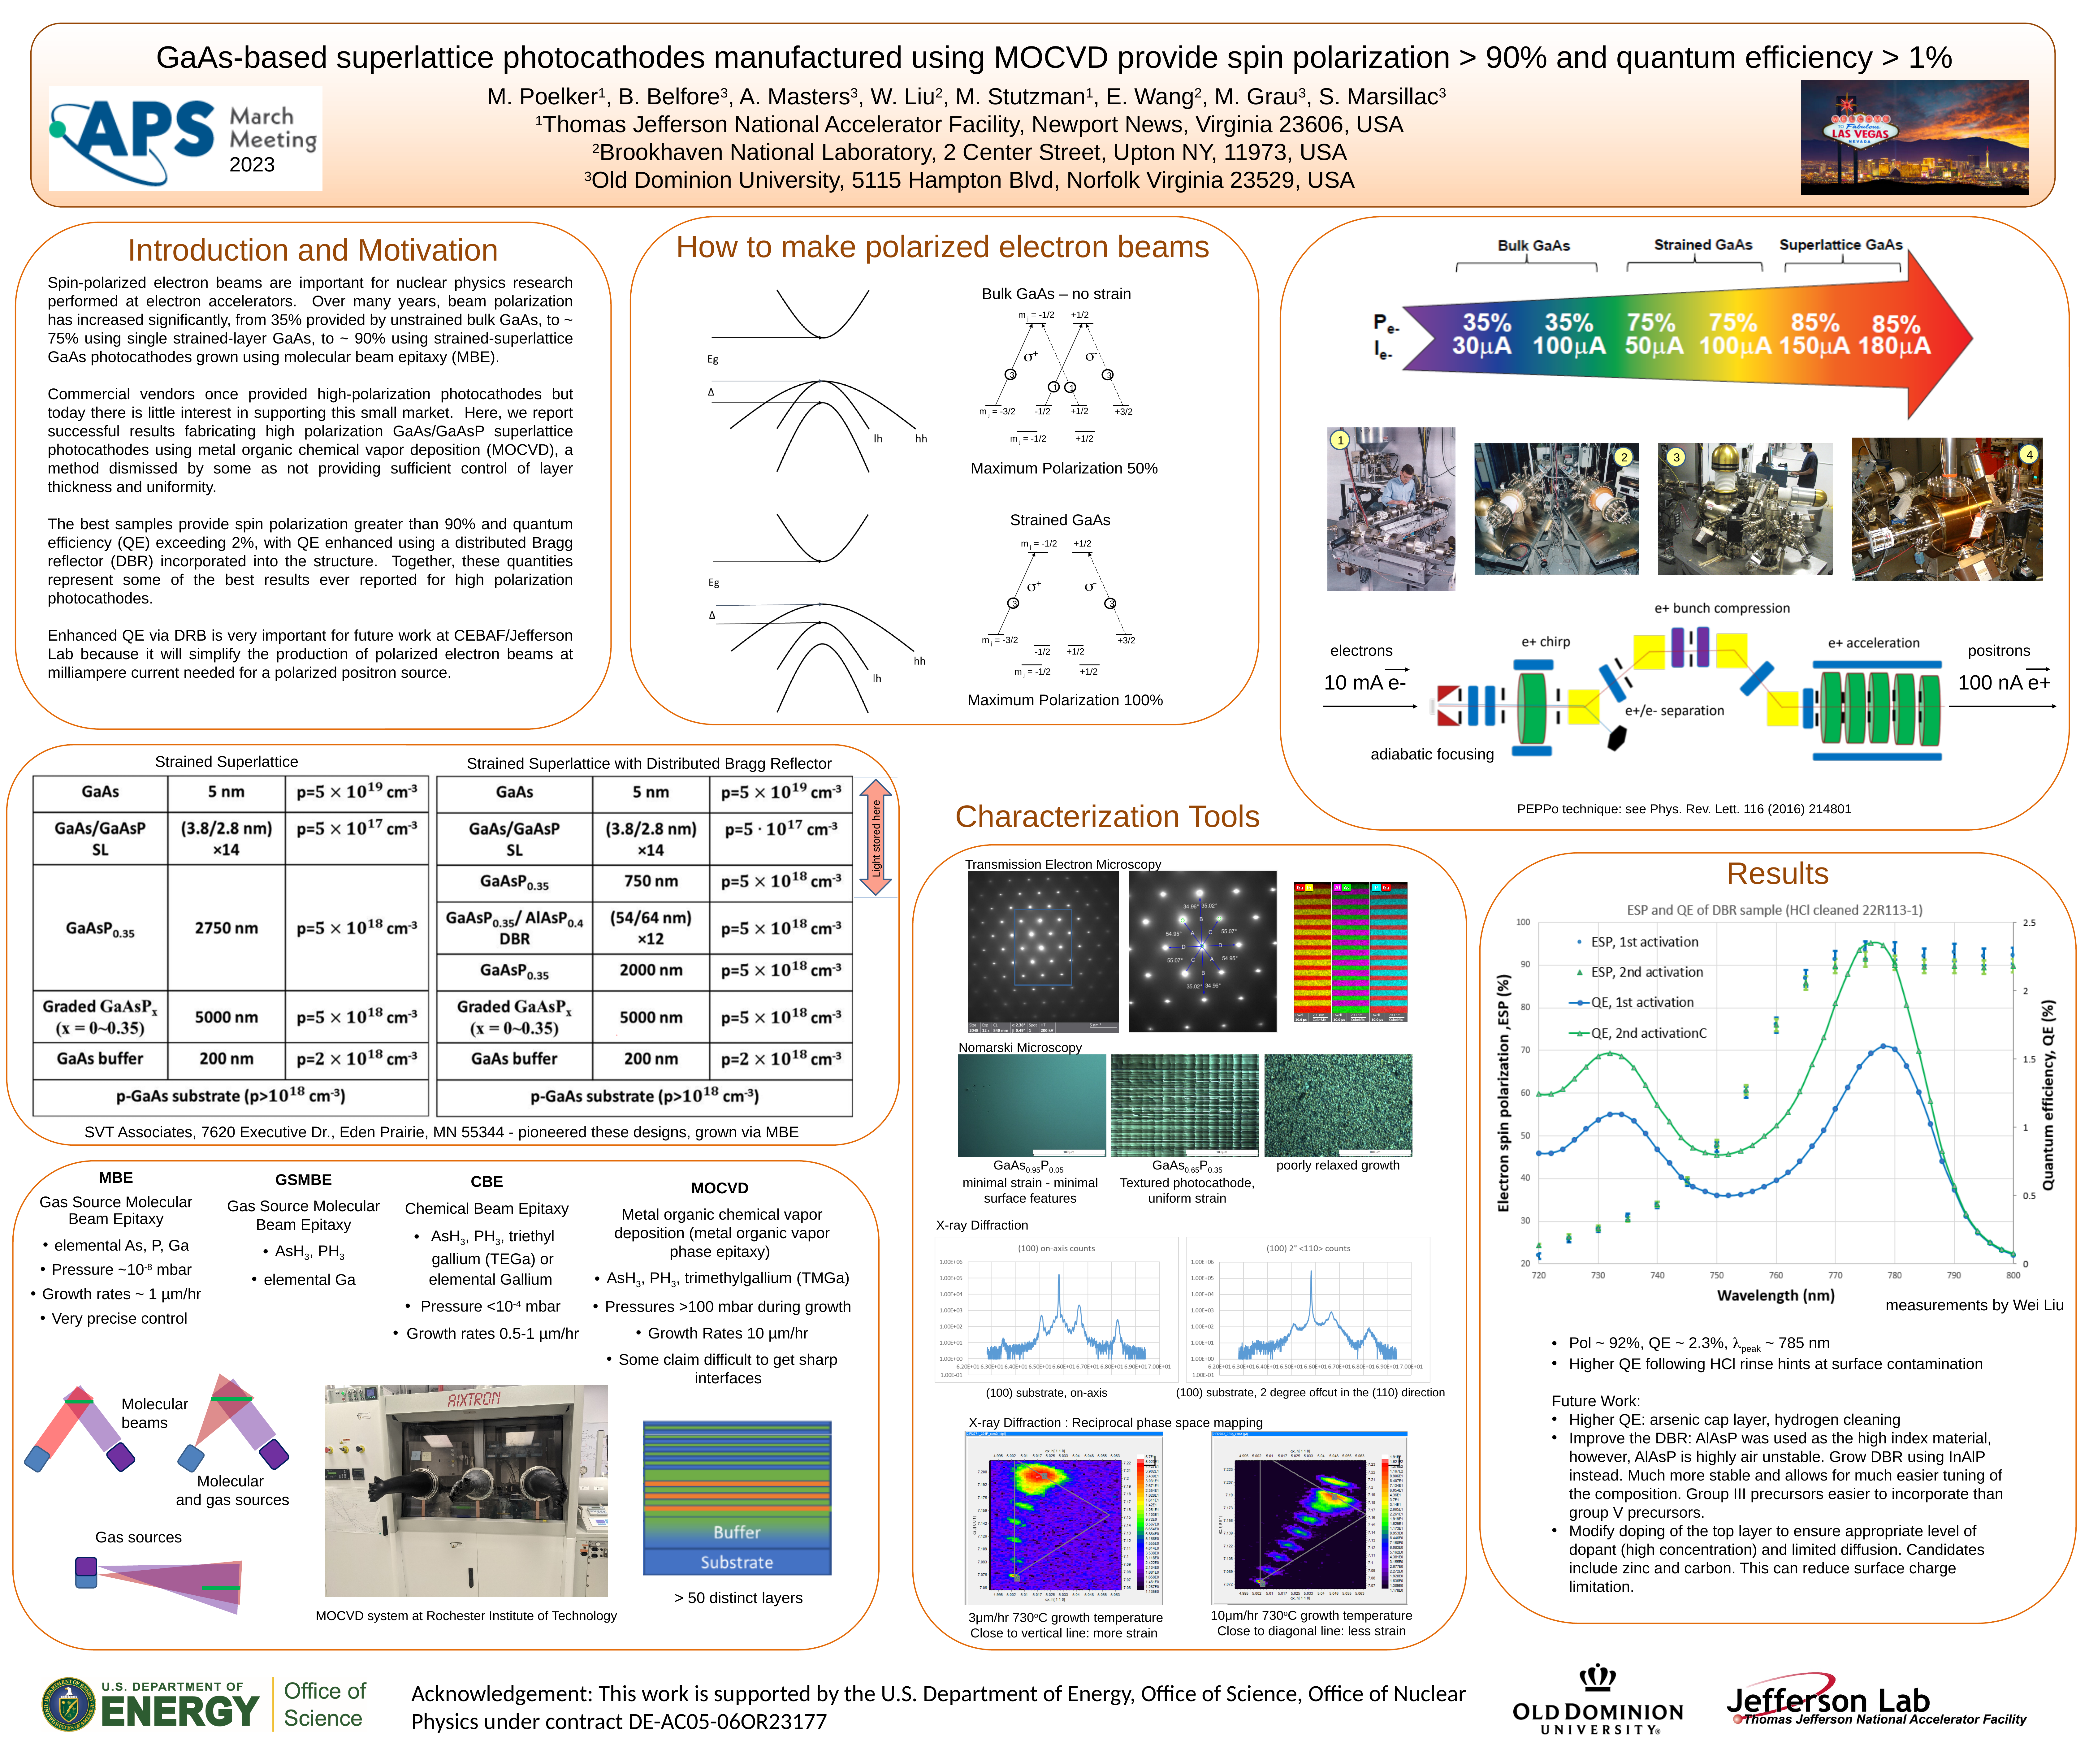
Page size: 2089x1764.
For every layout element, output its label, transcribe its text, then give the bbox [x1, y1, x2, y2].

picture [1495, 900, 2057, 1306]
picture [1368, 224, 1985, 428]
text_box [31, 23, 2055, 207]
text_box measurements by Wei Liu [1881, 1293, 2069, 1316]
text_box [1479, 852, 2077, 1624]
text_box PEPPo technique: see Phys. Rev. Lett. 116 (2016) 214801 [1512, 798, 1861, 819]
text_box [960, 854, 1408, 1033]
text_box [1852, 437, 2043, 581]
text_box [1279, 216, 2070, 831]
text_box Results [1722, 851, 1834, 893]
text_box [6, 745, 899, 1145]
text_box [630, 216, 1259, 725]
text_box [963, 1412, 1421, 1643]
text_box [1963, 666, 2057, 697]
picture [1714, 1664, 2039, 1735]
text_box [15, 222, 611, 729]
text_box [1474, 443, 1639, 575]
picture [41, 1677, 367, 1732]
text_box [1319, 666, 1412, 697]
text_box Pol ~ 92%, QE ~ 2.3%, lpeak ~ 785 nm Higher QE following HCl rinse hints at surface contamination Future Work: Higher QE: arsenic cap layer, hydrogen cleaning Improve the DBR: AlAsP was used as the high index material, however, AlAsP is highly air unstable. Grow DBR using InAlP instead. Much more stable and allows for much easier tuning of the composition. Group III precursors easier to incorporate than group V precursors. Modify doping of the top layer to ensure appropriate level of dopant (high concentration) and limited diffusion. Candidates include zinc and carbon. This can reduce surface charge limitation. [1547, 1330, 2016, 1598]
picture [1513, 1663, 1684, 1737]
text_box electrons [1326, 638, 1348, 662]
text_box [1658, 443, 1833, 575]
text_box Characterization Tools [950, 794, 1265, 836]
text_box positrons [1963, 638, 2035, 662]
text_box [1351, 594, 1961, 781]
text_box [966, 1646, 1413, 1651]
text_box Acknowledgement: This work is supported by the U.S. Department of Energy, Office of Science, Office of Nuclear Physics under contract DE-AC05-06OR23177 [407, 1676, 1483, 1736]
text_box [931, 1214, 1452, 1402]
text_box [912, 844, 1467, 1644]
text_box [1327, 427, 1455, 591]
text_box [952, 1036, 1412, 1206]
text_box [13, 1161, 879, 1650]
